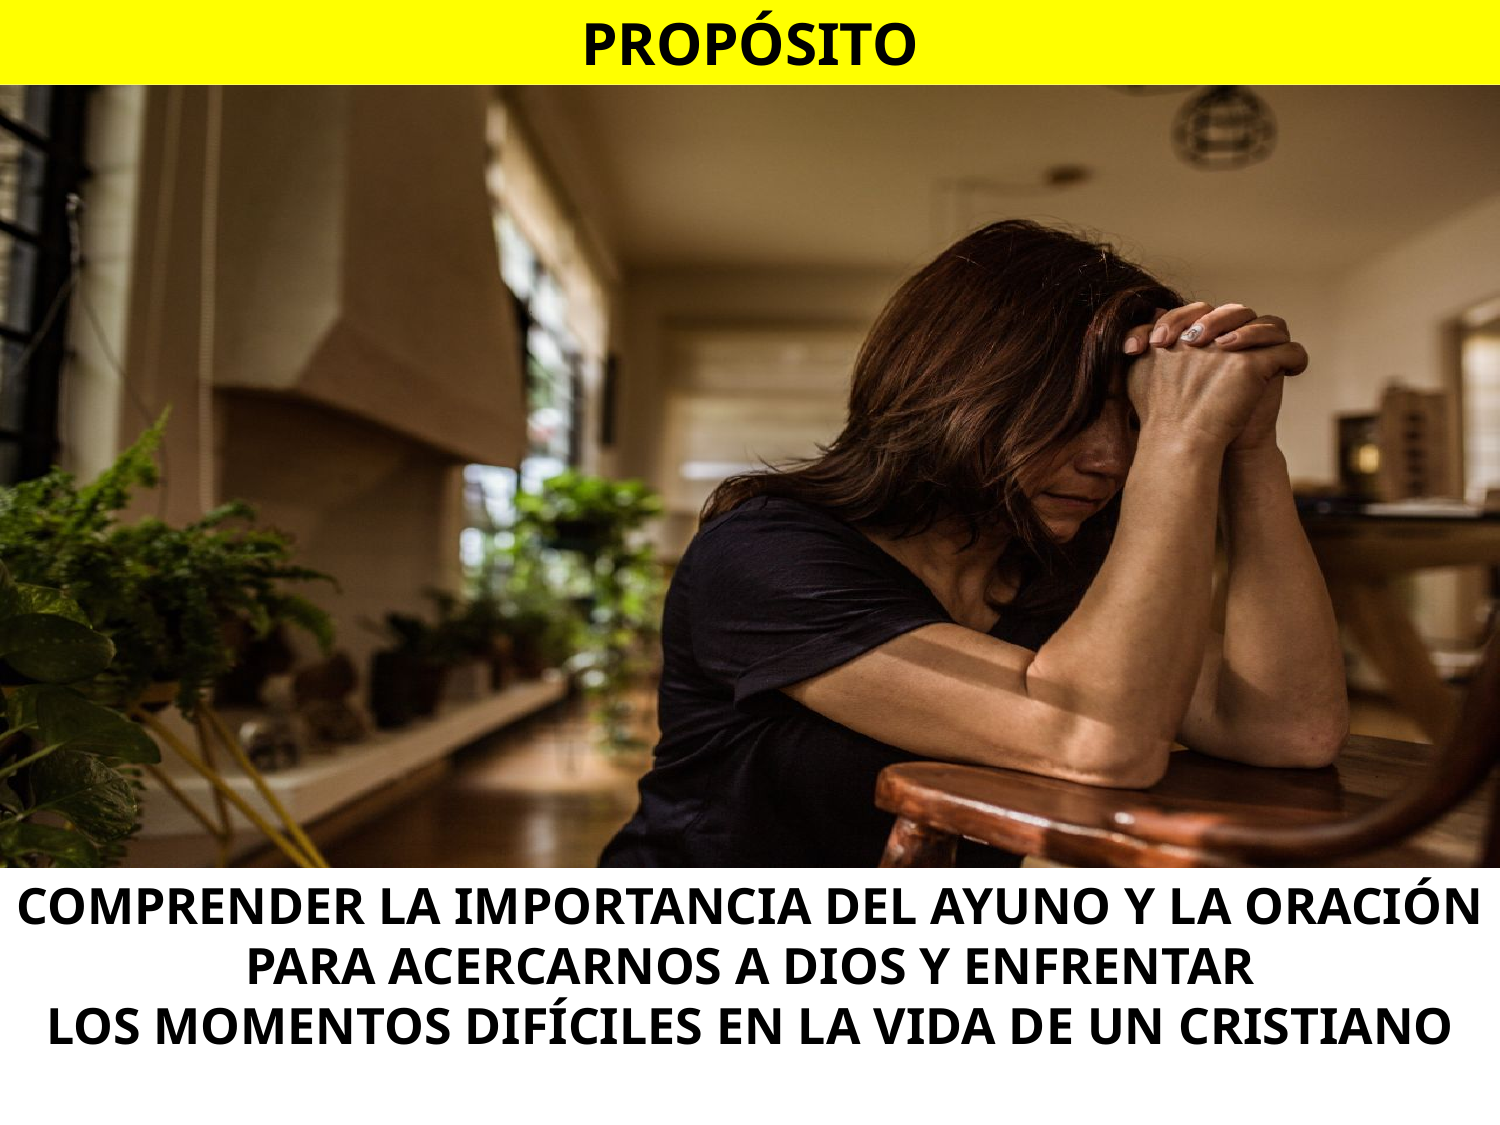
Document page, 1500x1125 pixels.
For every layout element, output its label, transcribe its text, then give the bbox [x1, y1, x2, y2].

picture [0, 85, 1500, 868]
text_box COMPRENDER LA IMPORTANCIA DEL AYUNO Y LA ORACIÓN PARA ACERCARNOS A DIOS Y ENFRENTAR LOS MOMENTOS DIFÍCILES EN LA VIDA DE UN CRISTIANO [0, 868, 1500, 1063]
text_box PROPÓSITO [0, 0, 1500, 85]
